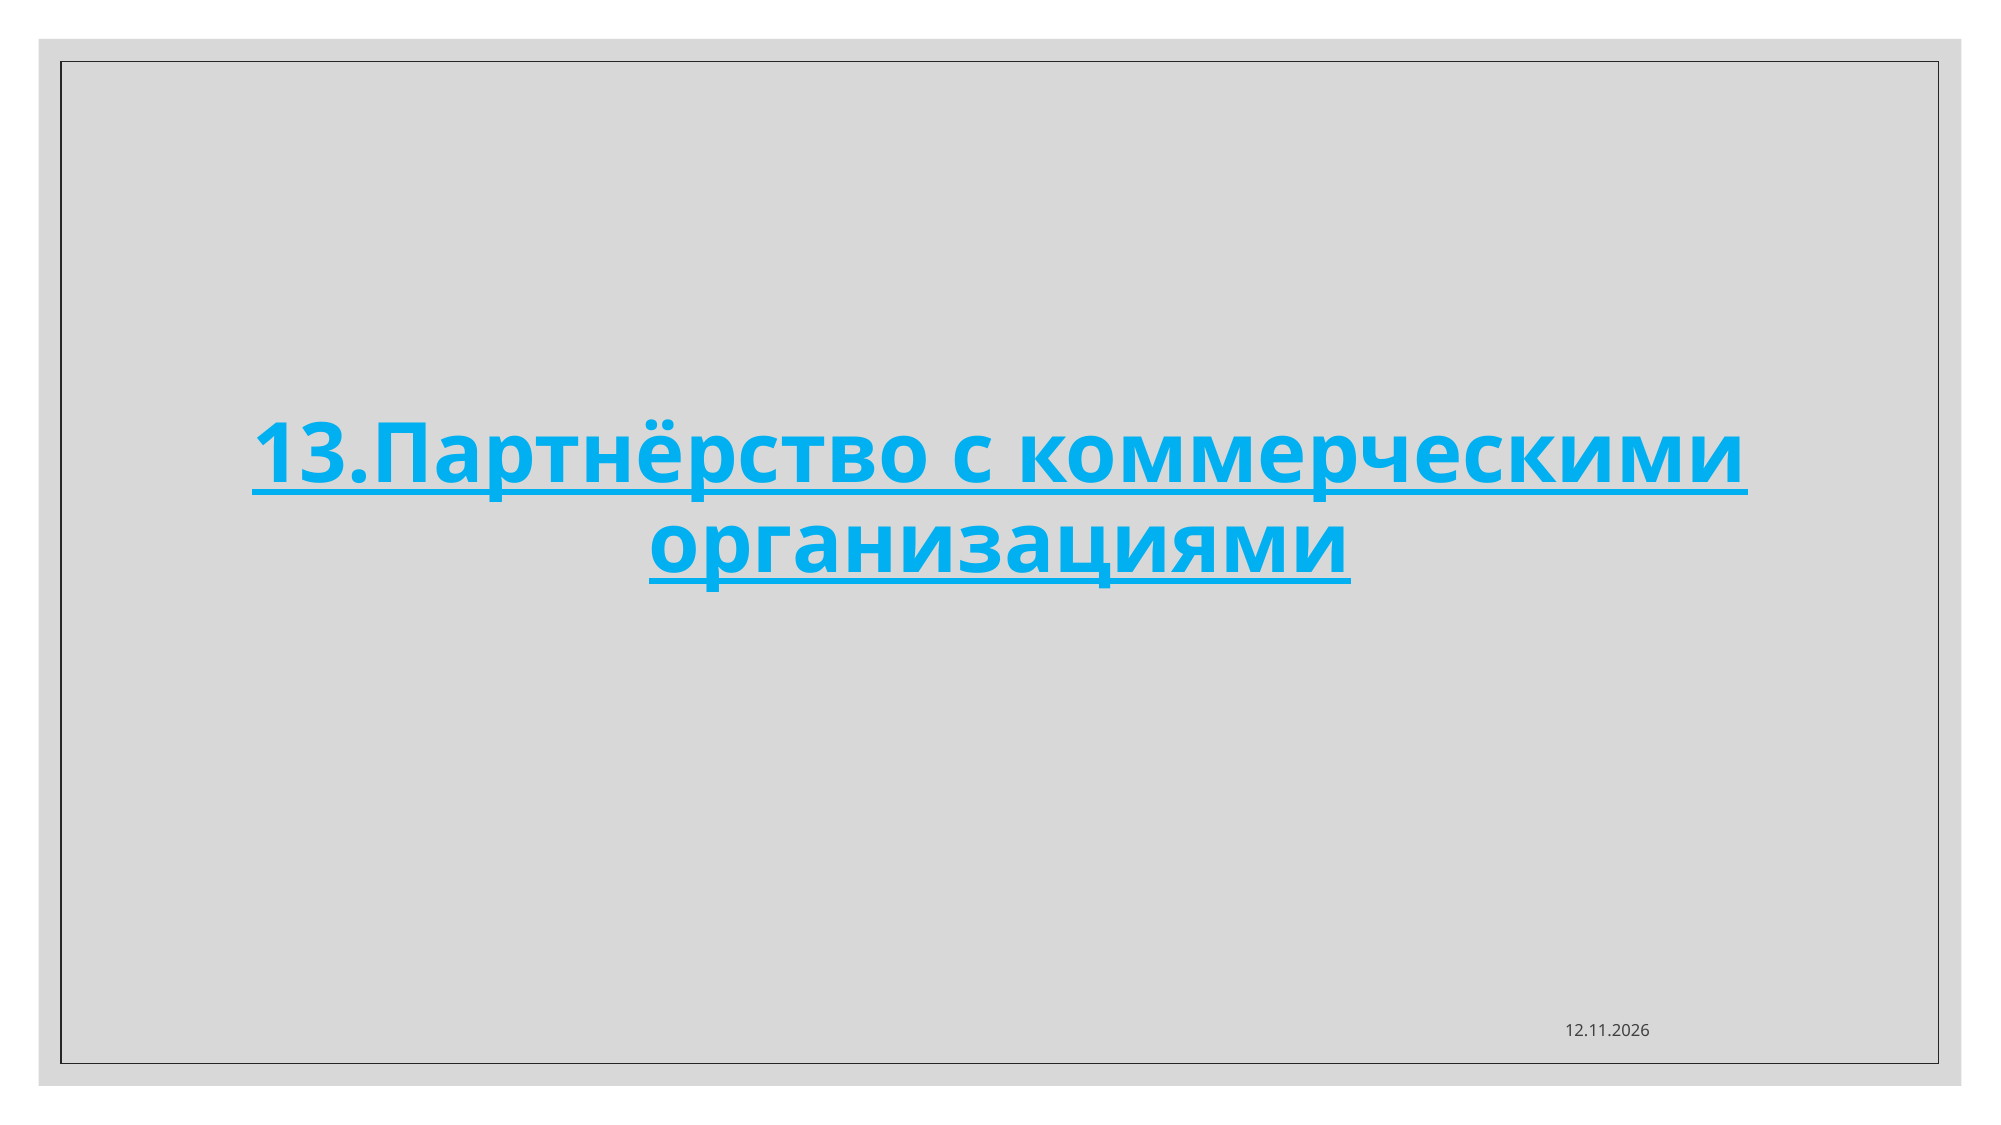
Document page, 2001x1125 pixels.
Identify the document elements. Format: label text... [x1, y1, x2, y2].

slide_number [1190, 990, 1665, 1050]
title 13.Партнёрство с коммерческими организациями [174, 387, 1825, 613]
